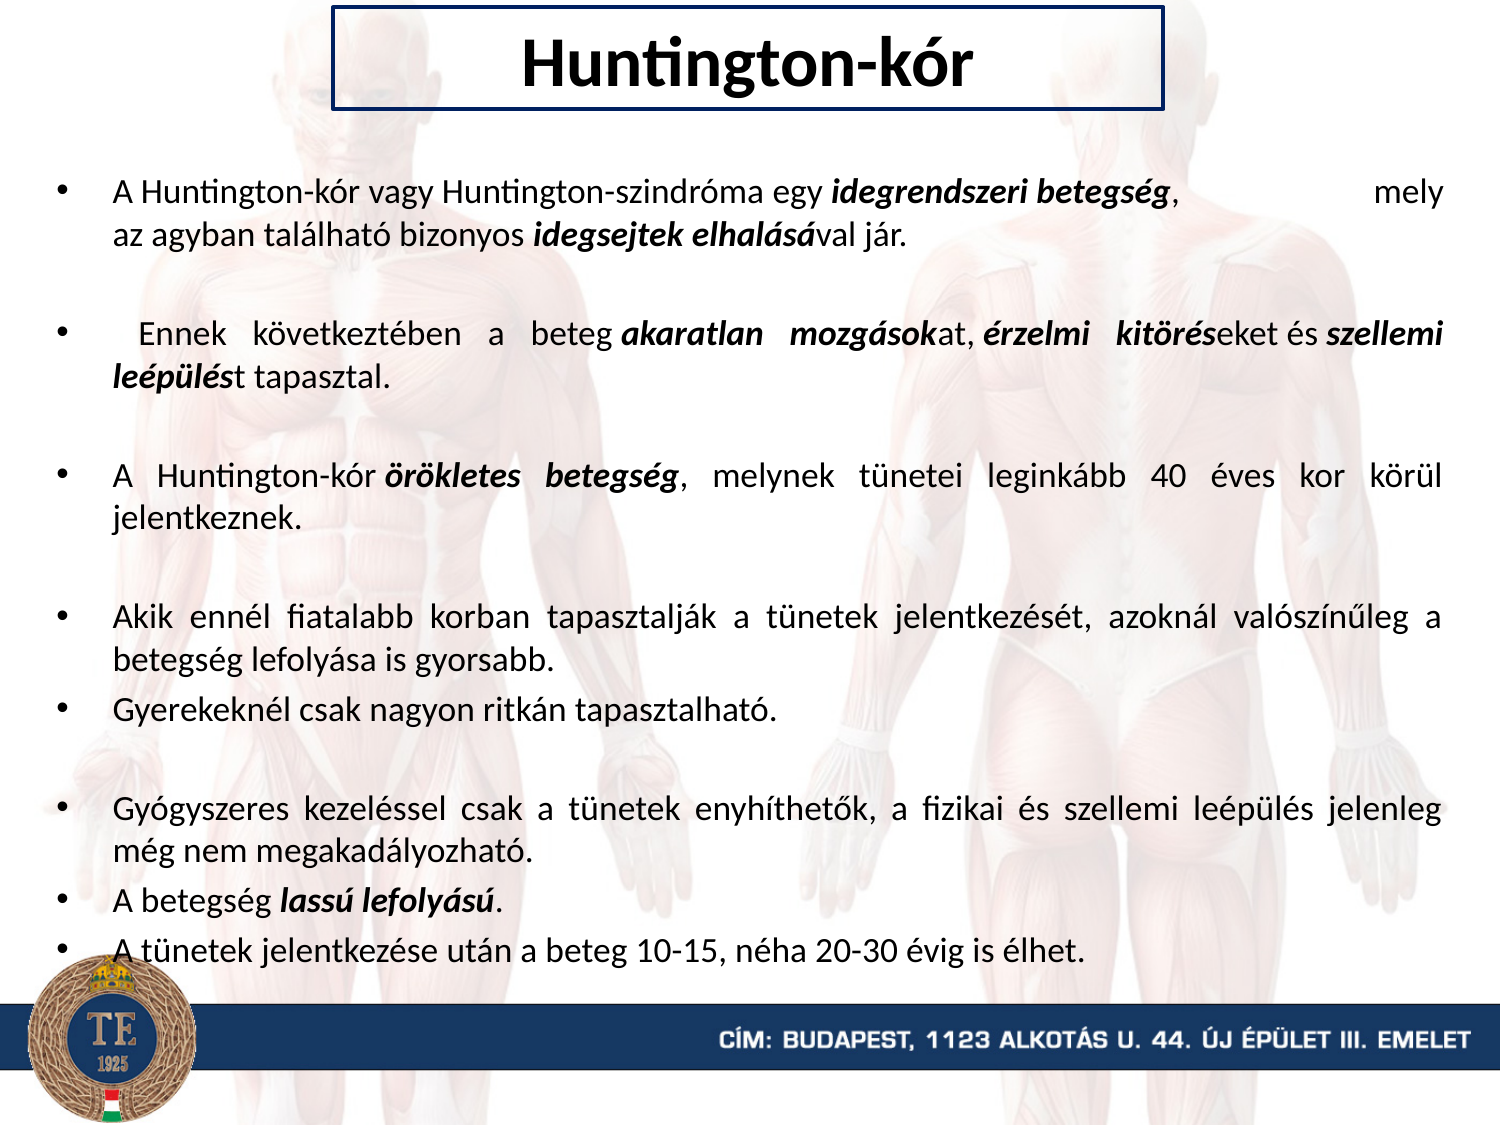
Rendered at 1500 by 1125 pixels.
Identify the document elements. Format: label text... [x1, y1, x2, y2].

title Huntington-kór [331, 5, 1165, 111]
picture [0, 0, 1500, 1125]
list A Huntington-kór vagy Huntington-szindróma egy idegrendszeri betegség, mely az agyban található bizonyos idegsejtek elhalásával jár. Ennek következtében a beteg akaratlan mozgásokat, érzelmi kitöréseket és szellemi leépülést tapasztal. A Huntington-kór örökletes betegség, melynek tünetei leginkább 40 éves kor körül jelentkeznek. Akik ennél fiatalabb korban tapasztalják a tünetek jelentkezését, azoknál valószínűleg a betegség lefolyása is gyorsabb. Gyerekeknél csak nagyon ritkán tapasztalható. Gyógyszeres kezeléssel csak a tünetek enyhíthetők, a fizikai és szellemi leépülés jelenleg még nem megakadályozható. A betegség lassú lefolyású. A tünetek jelentkezése után a beteg 10-15, néha 20-30 évig is élhet. [41, 160, 1459, 1047]
